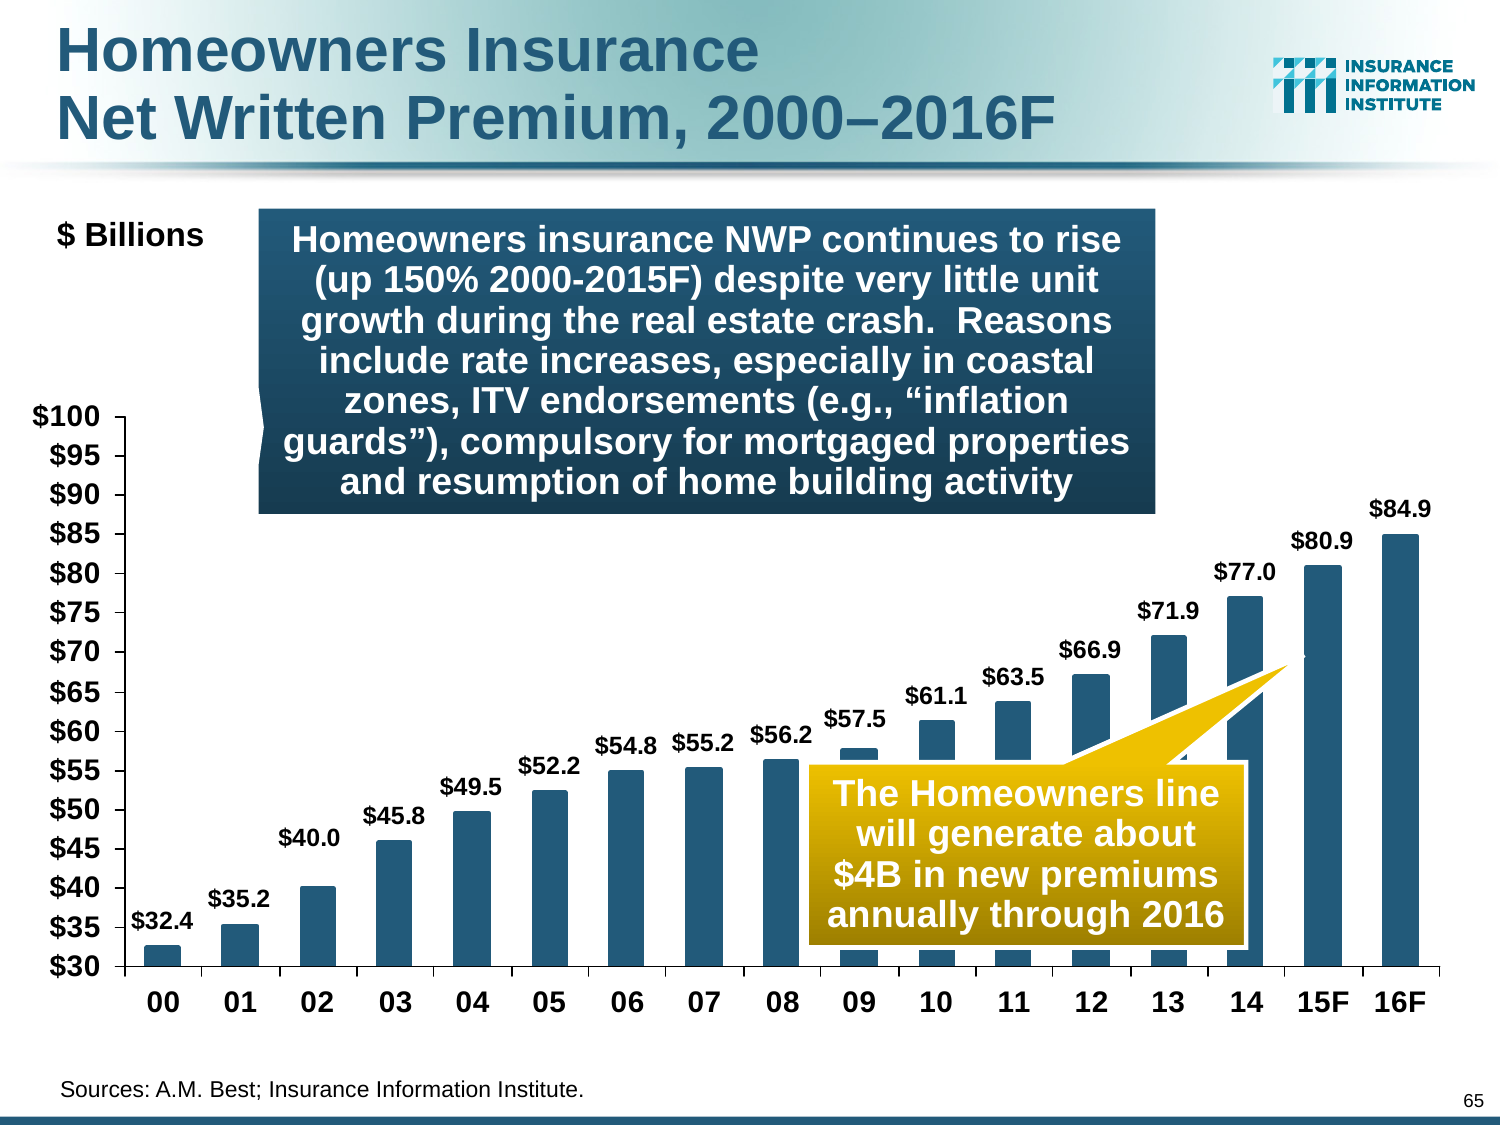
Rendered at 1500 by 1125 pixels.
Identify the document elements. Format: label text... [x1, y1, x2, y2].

title Homeowners Insurance Net Written Premium, 2000–2016F [48, 14, 1264, 157]
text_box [18, 357, 1448, 1092]
slide_number 65 [1410, 1091, 1485, 1112]
text_box Homeowners insurance NWP continues to rise (up 150% 2000-2015F) despite very little unit growth during the real estate crash. Reasons include rate increases, especially in coastal zones, ITV endorsements (e.g., “inflation guards”), compulsory for mortgaged properties and resumption of home building activity [256, 206, 1158, 355]
picture [0, 0, 1500, 189]
text_box Sources: A.M. Best; Insurance Information Institute. [0, 1045, 1333, 1125]
text_box $ Billions [42, 206, 256, 261]
